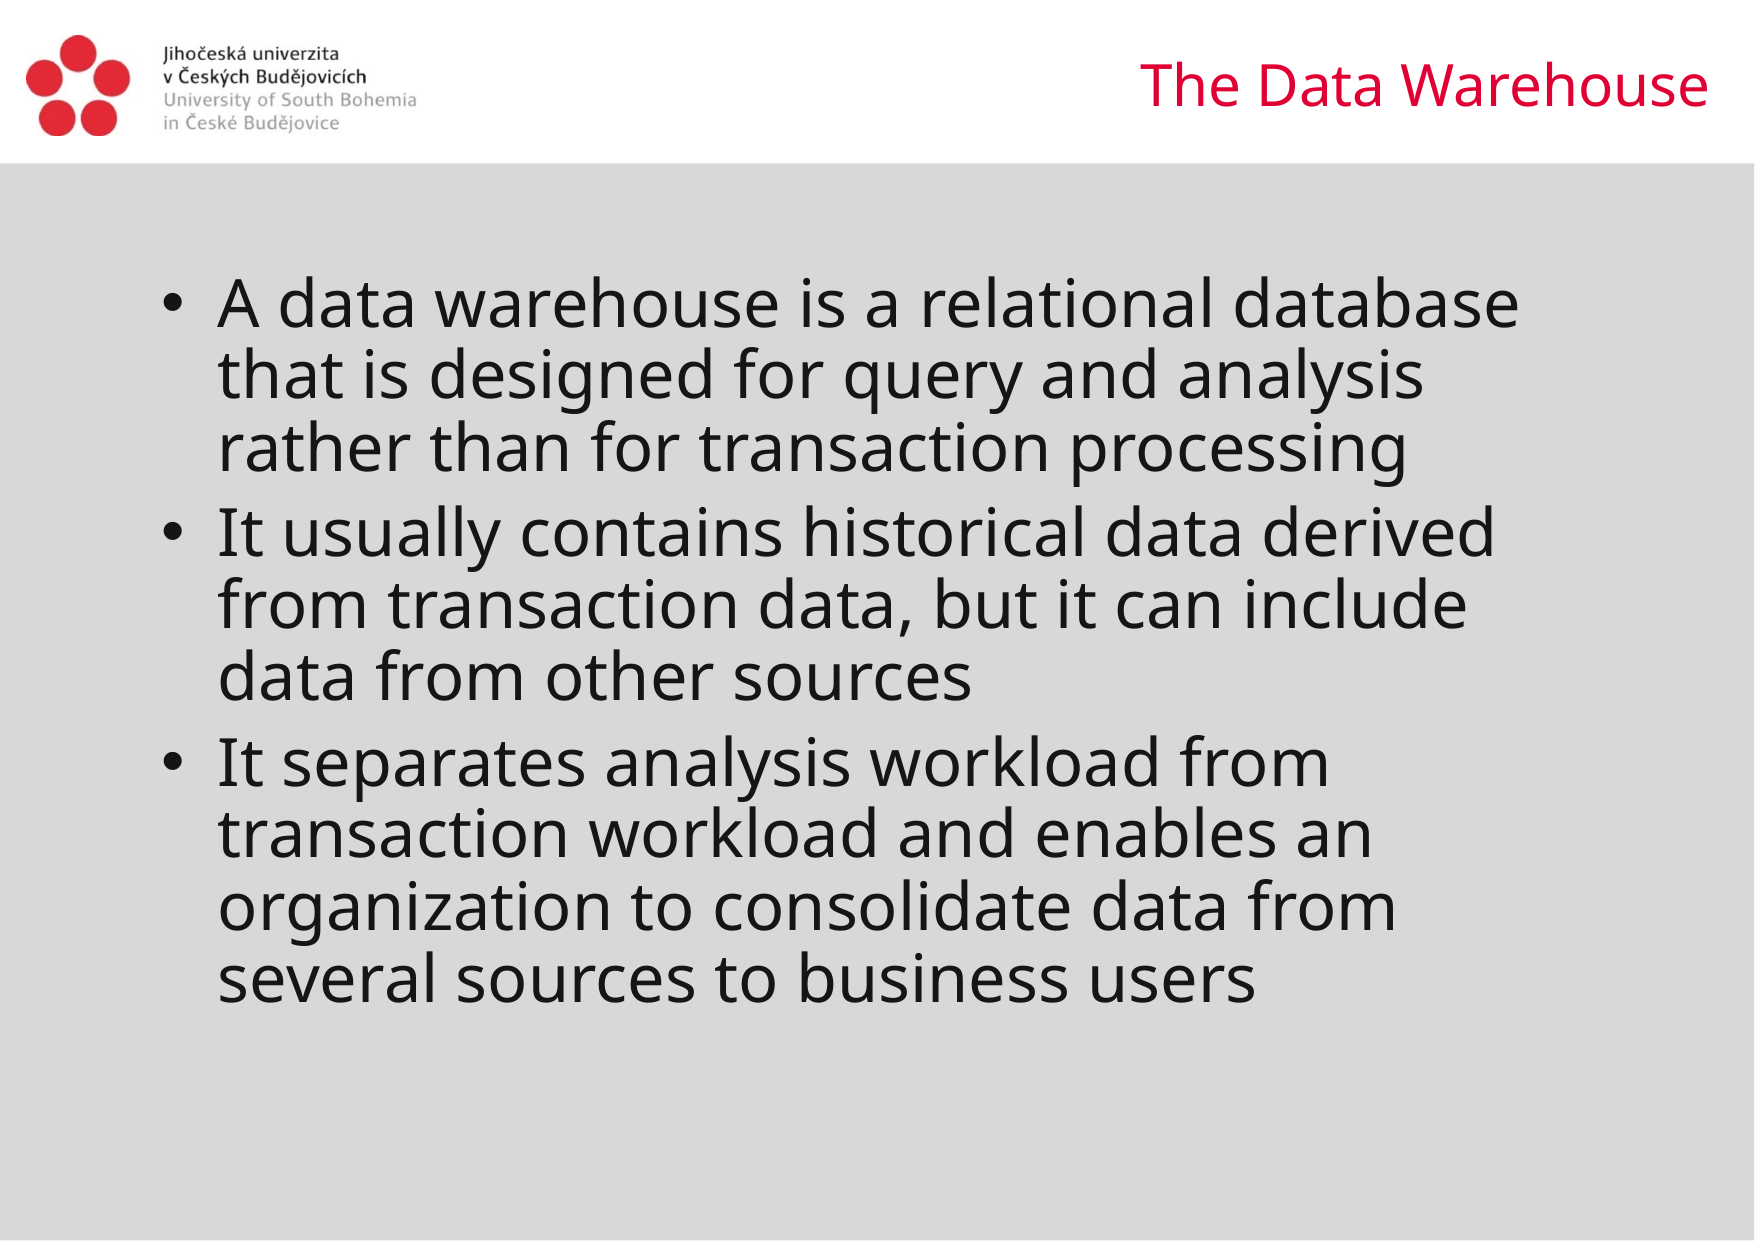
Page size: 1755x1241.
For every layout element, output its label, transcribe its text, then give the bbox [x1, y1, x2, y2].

picture [26, 35, 417, 136]
title The Data Warehouse [497, 23, 1726, 142]
list A data warehouse is a relational database that is designed for query and analysis rather than for transaction processing It usually contains historical data derived from transaction data, but it can include data from other sources It separates analysis workload from transaction workload and enables an organization to consolidate data from several sources to business users [146, 261, 1636, 1164]
